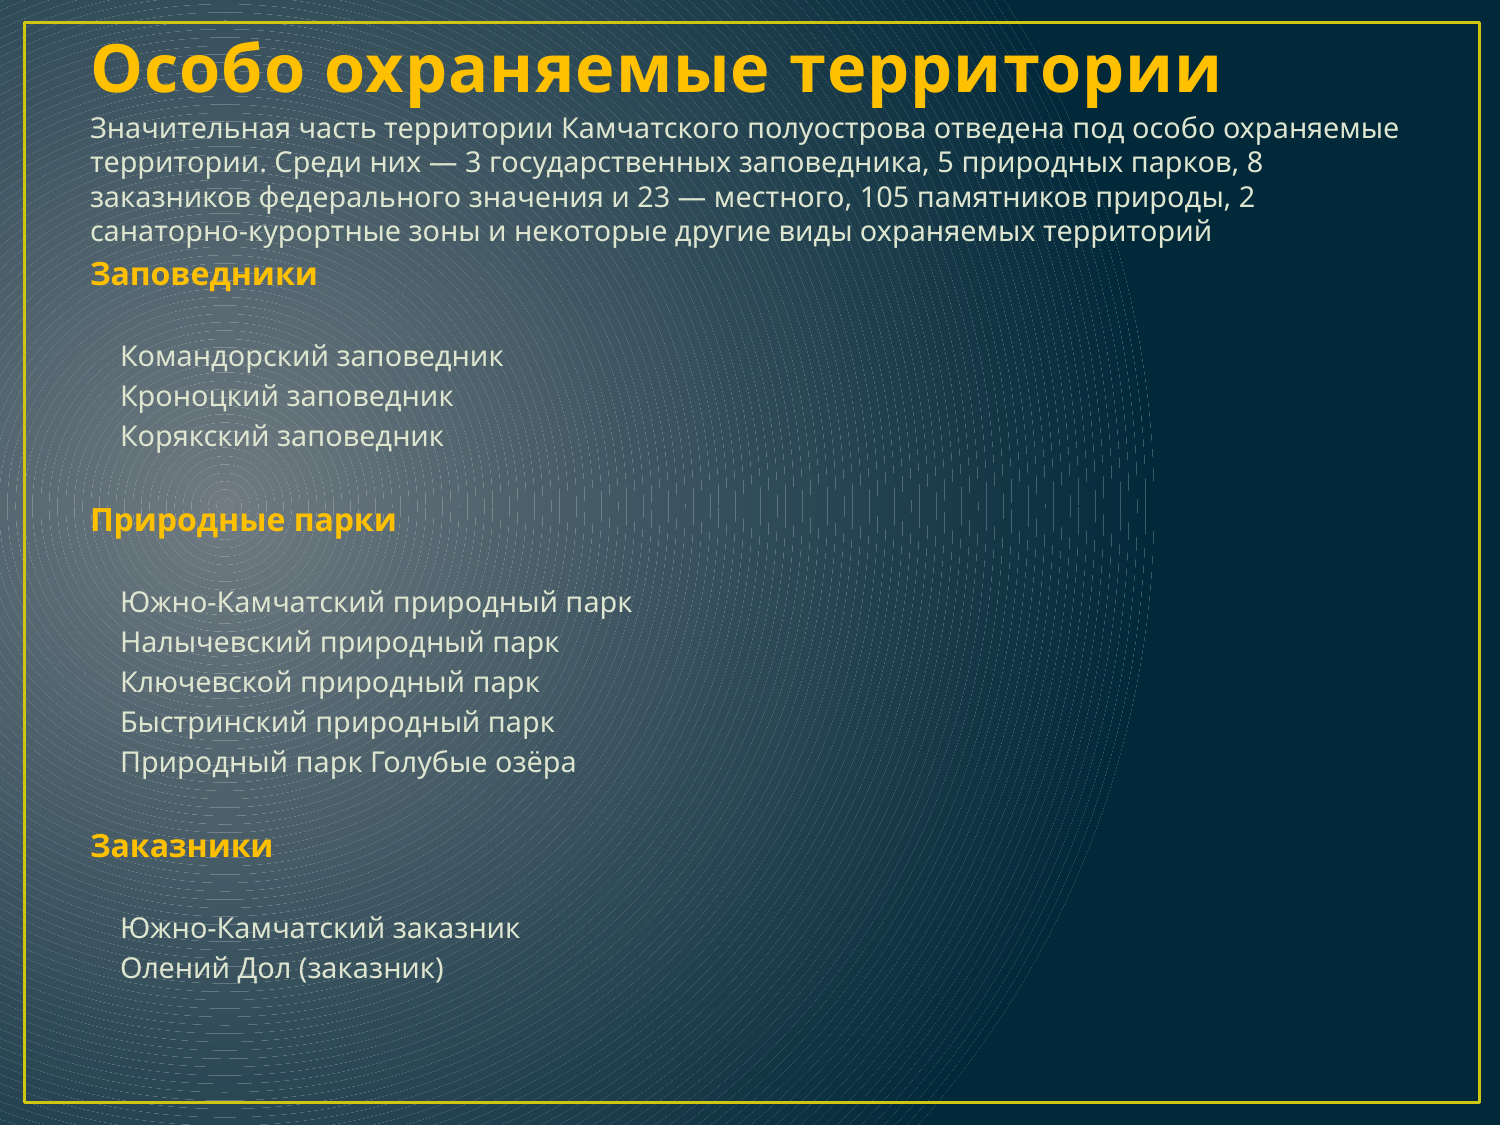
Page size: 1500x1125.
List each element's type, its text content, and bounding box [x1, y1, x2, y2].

title Особо охраняемые территории [75, 0, 1425, 114]
list Значительная часть территории Камчатского полуострова отведена под особо охраняемые территории. Среди них — 3 государственных заповедника, 5 природных парков, 8 заказников федерального значения и 23 — местного, 105 памятников природы, 2 санаторно-курортные зоны и некоторые другие виды охраняемых территорий Заповедники Командорский заповедник Кроноцкий заповедник Корякский заповедник Природные парки Южно-Камчатский природный парк Налычевский природный парк Ключевской природный парк Быстринский природный парк Природный парк Голубые озёра Заказники Южно-Камчатский заказник Олений Дол (заказник) [75, 101, 1424, 1005]
